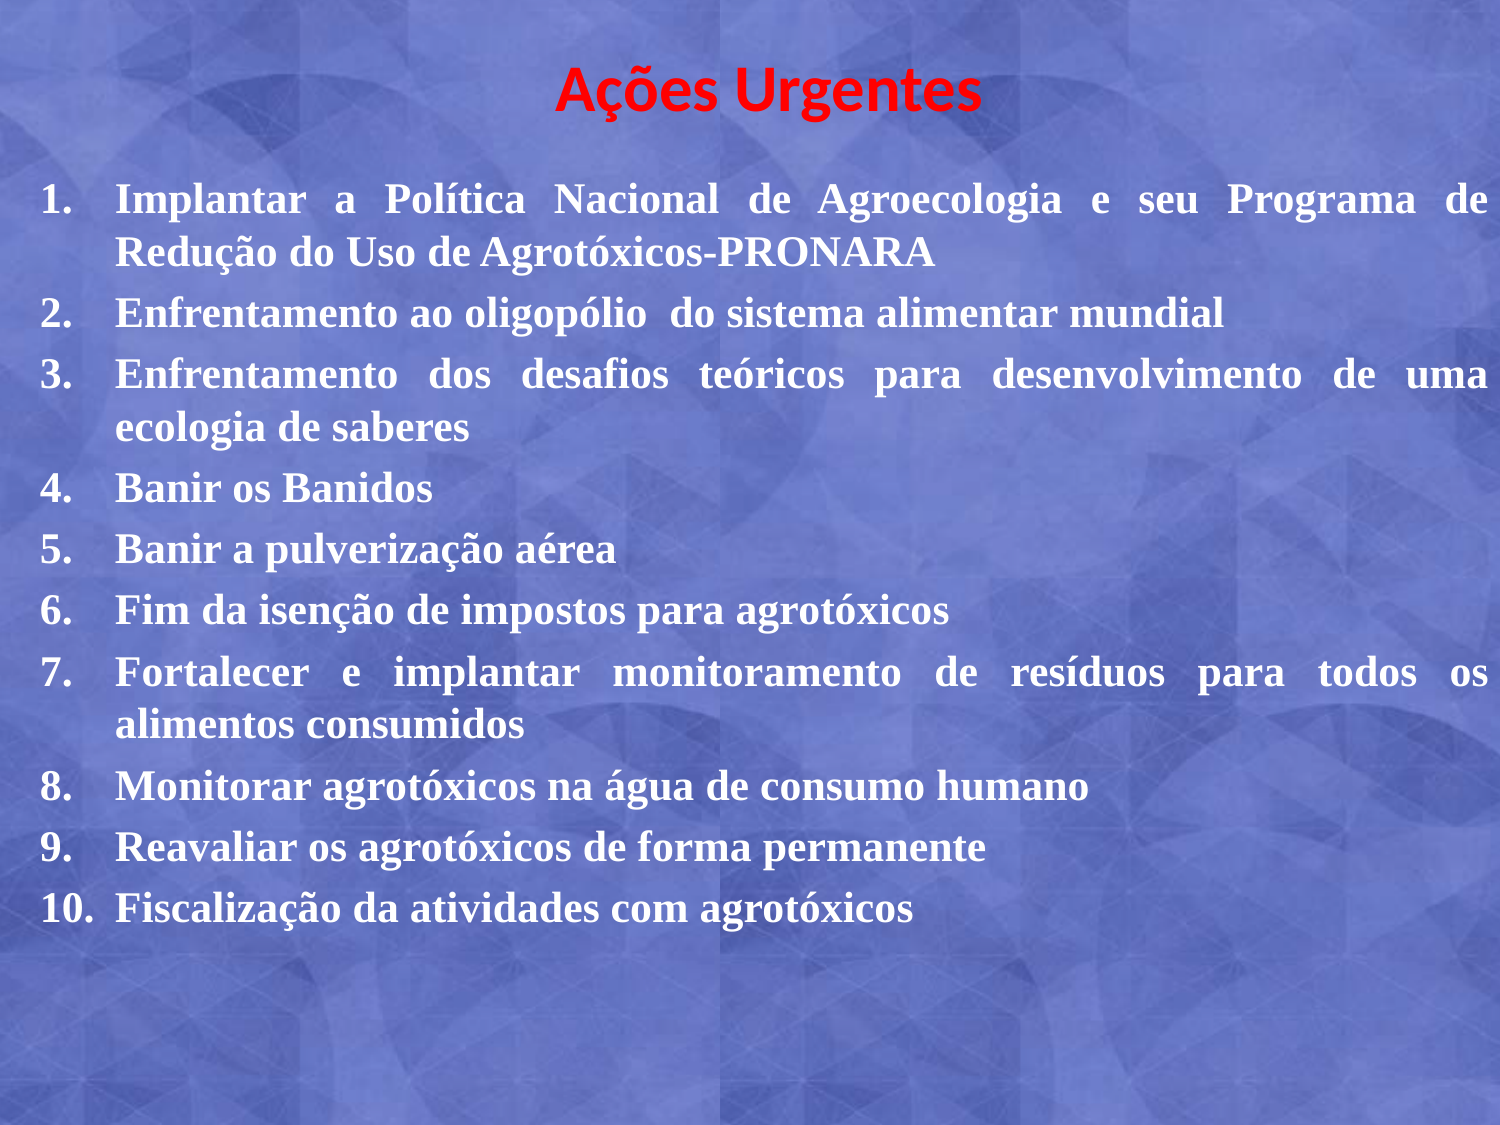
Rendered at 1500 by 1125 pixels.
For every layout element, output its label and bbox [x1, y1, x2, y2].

text_box [0, 0, 1500, 1125]
